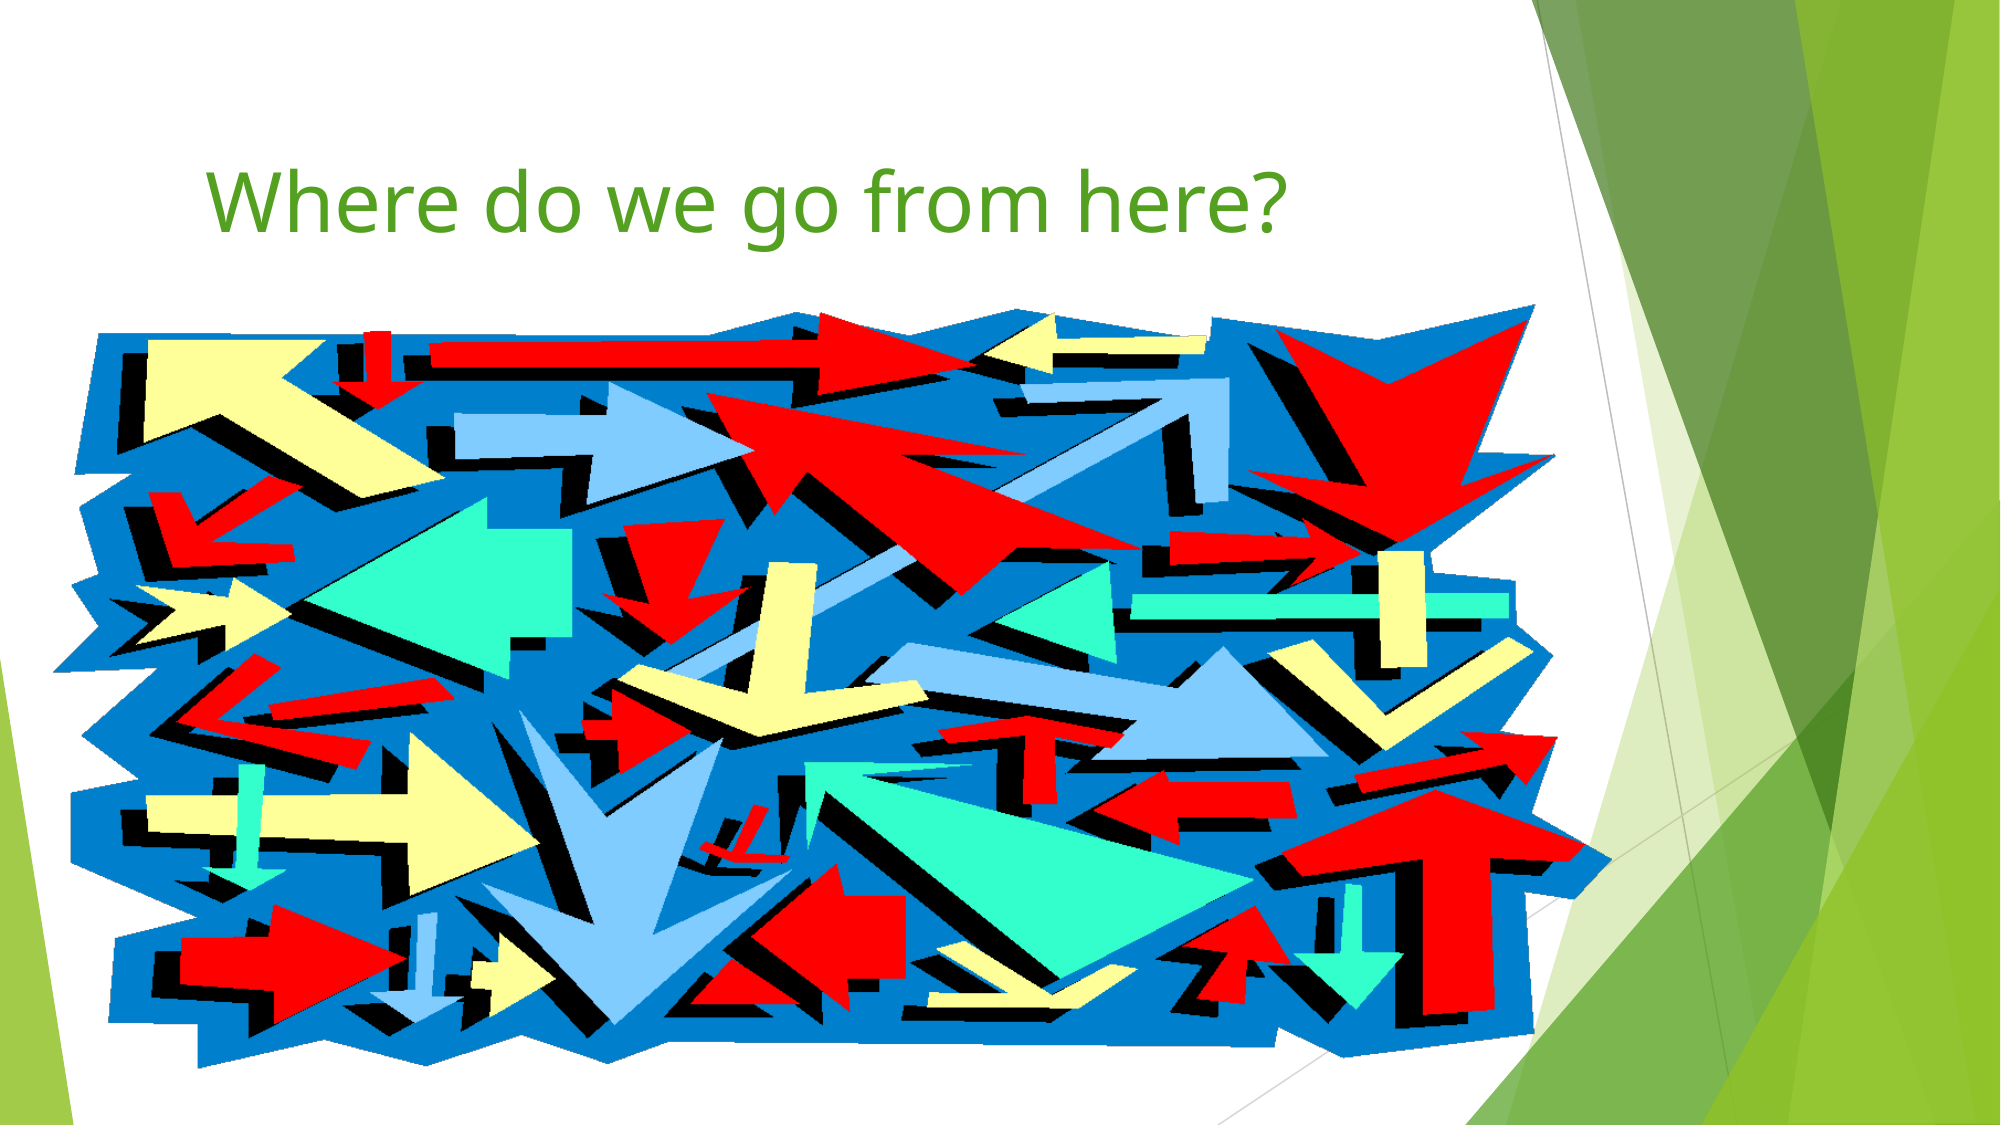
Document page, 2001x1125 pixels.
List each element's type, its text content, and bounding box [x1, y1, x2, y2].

title Where do we go from here? [190, 141, 1976, 267]
picture [52, 299, 1625, 1076]
